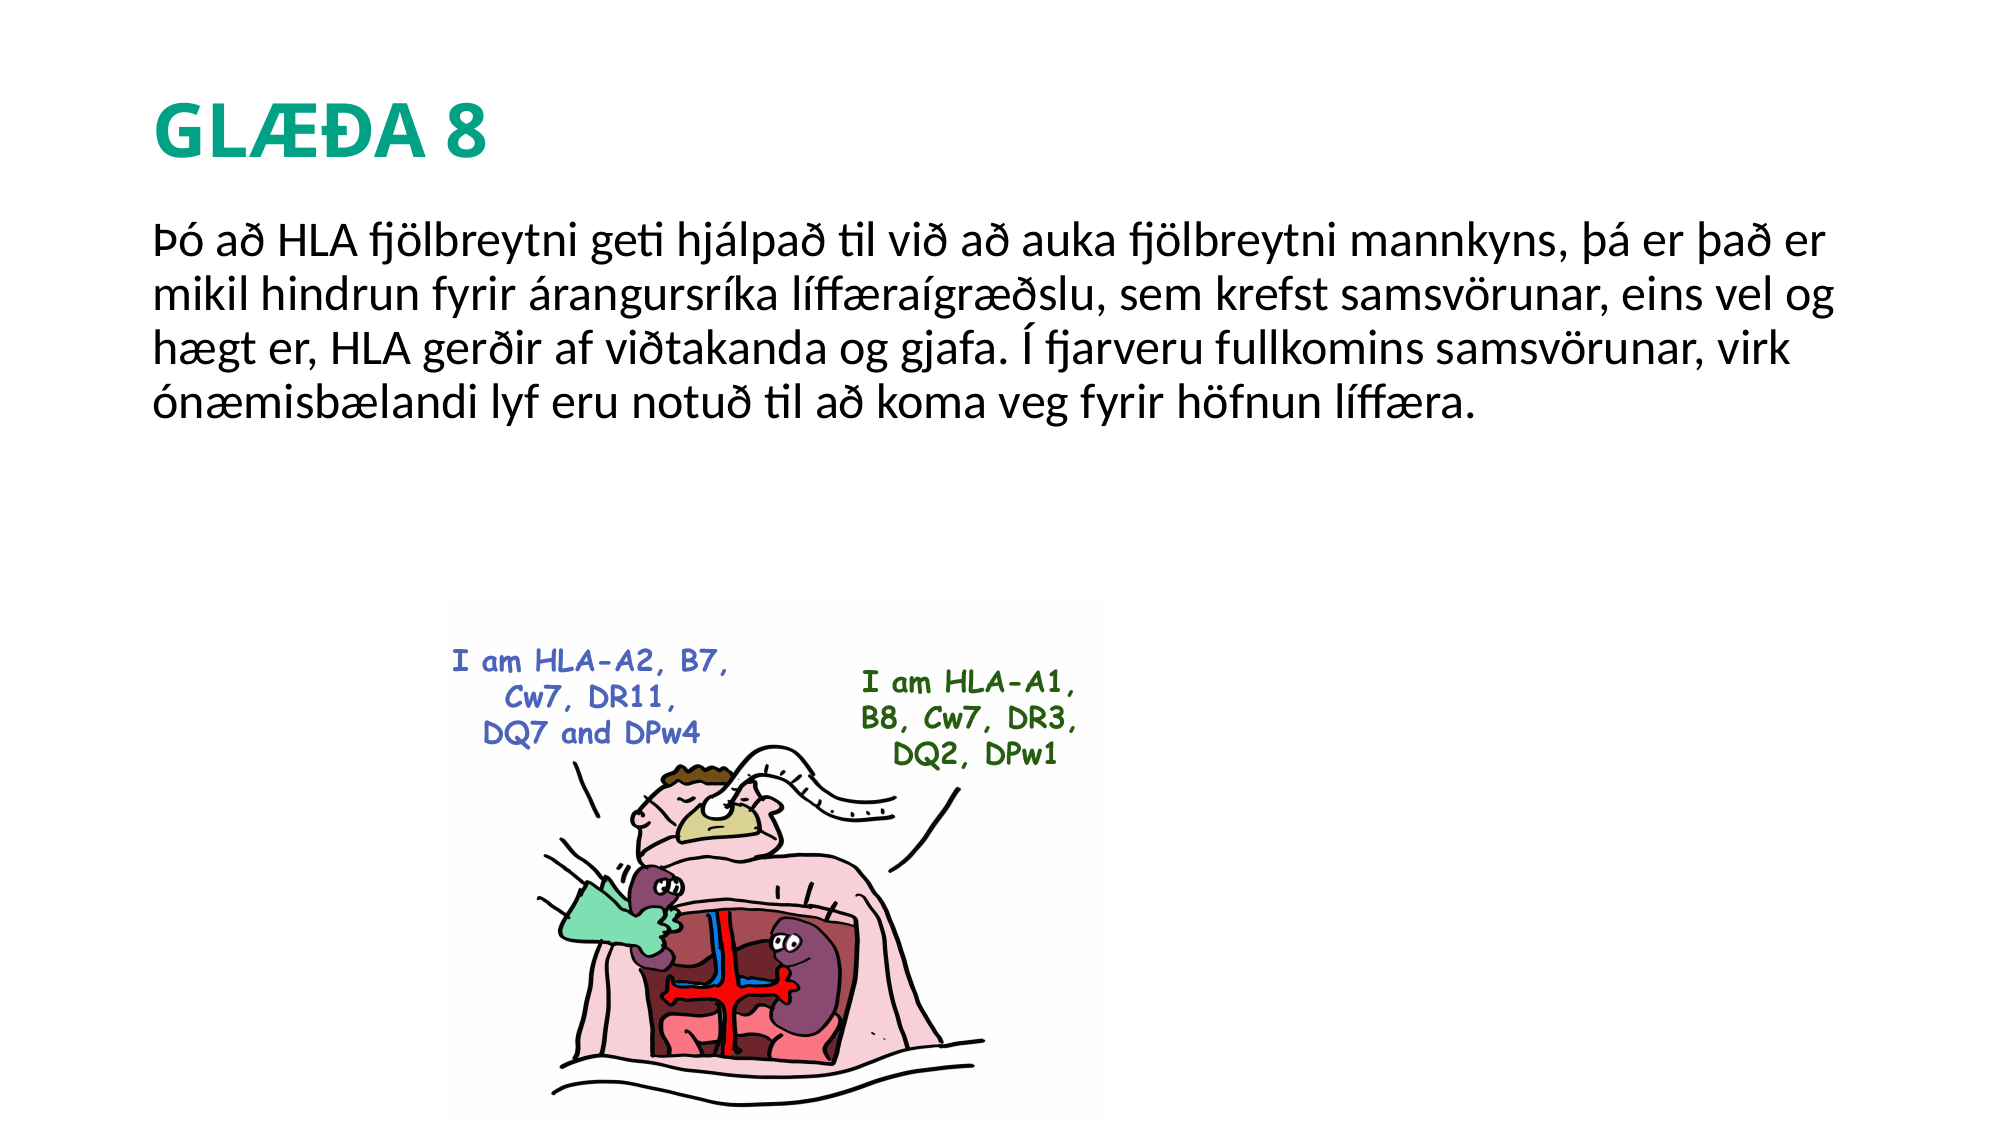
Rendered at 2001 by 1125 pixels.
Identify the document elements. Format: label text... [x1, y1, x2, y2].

picture [442, 596, 1106, 1125]
list Þó að HLA fjölbreytni geti hjálpað til við að auka fjölbreytni mannkyns, þá er það er mikil hindrun fyrir árangursríka líffæraígræðslu, sem krefst samsvörunar, eins vel og hægt er, HLA gerðir af viðtakanda og gjafa. Í fjarveru fullkomins samsvörunar, virk ónæmisbælandi lyf eru notuð til að koma veg fyrir höfnun líffæra. [137, 205, 1863, 920]
title GLÆÐA 8 [137, 59, 1863, 205]
